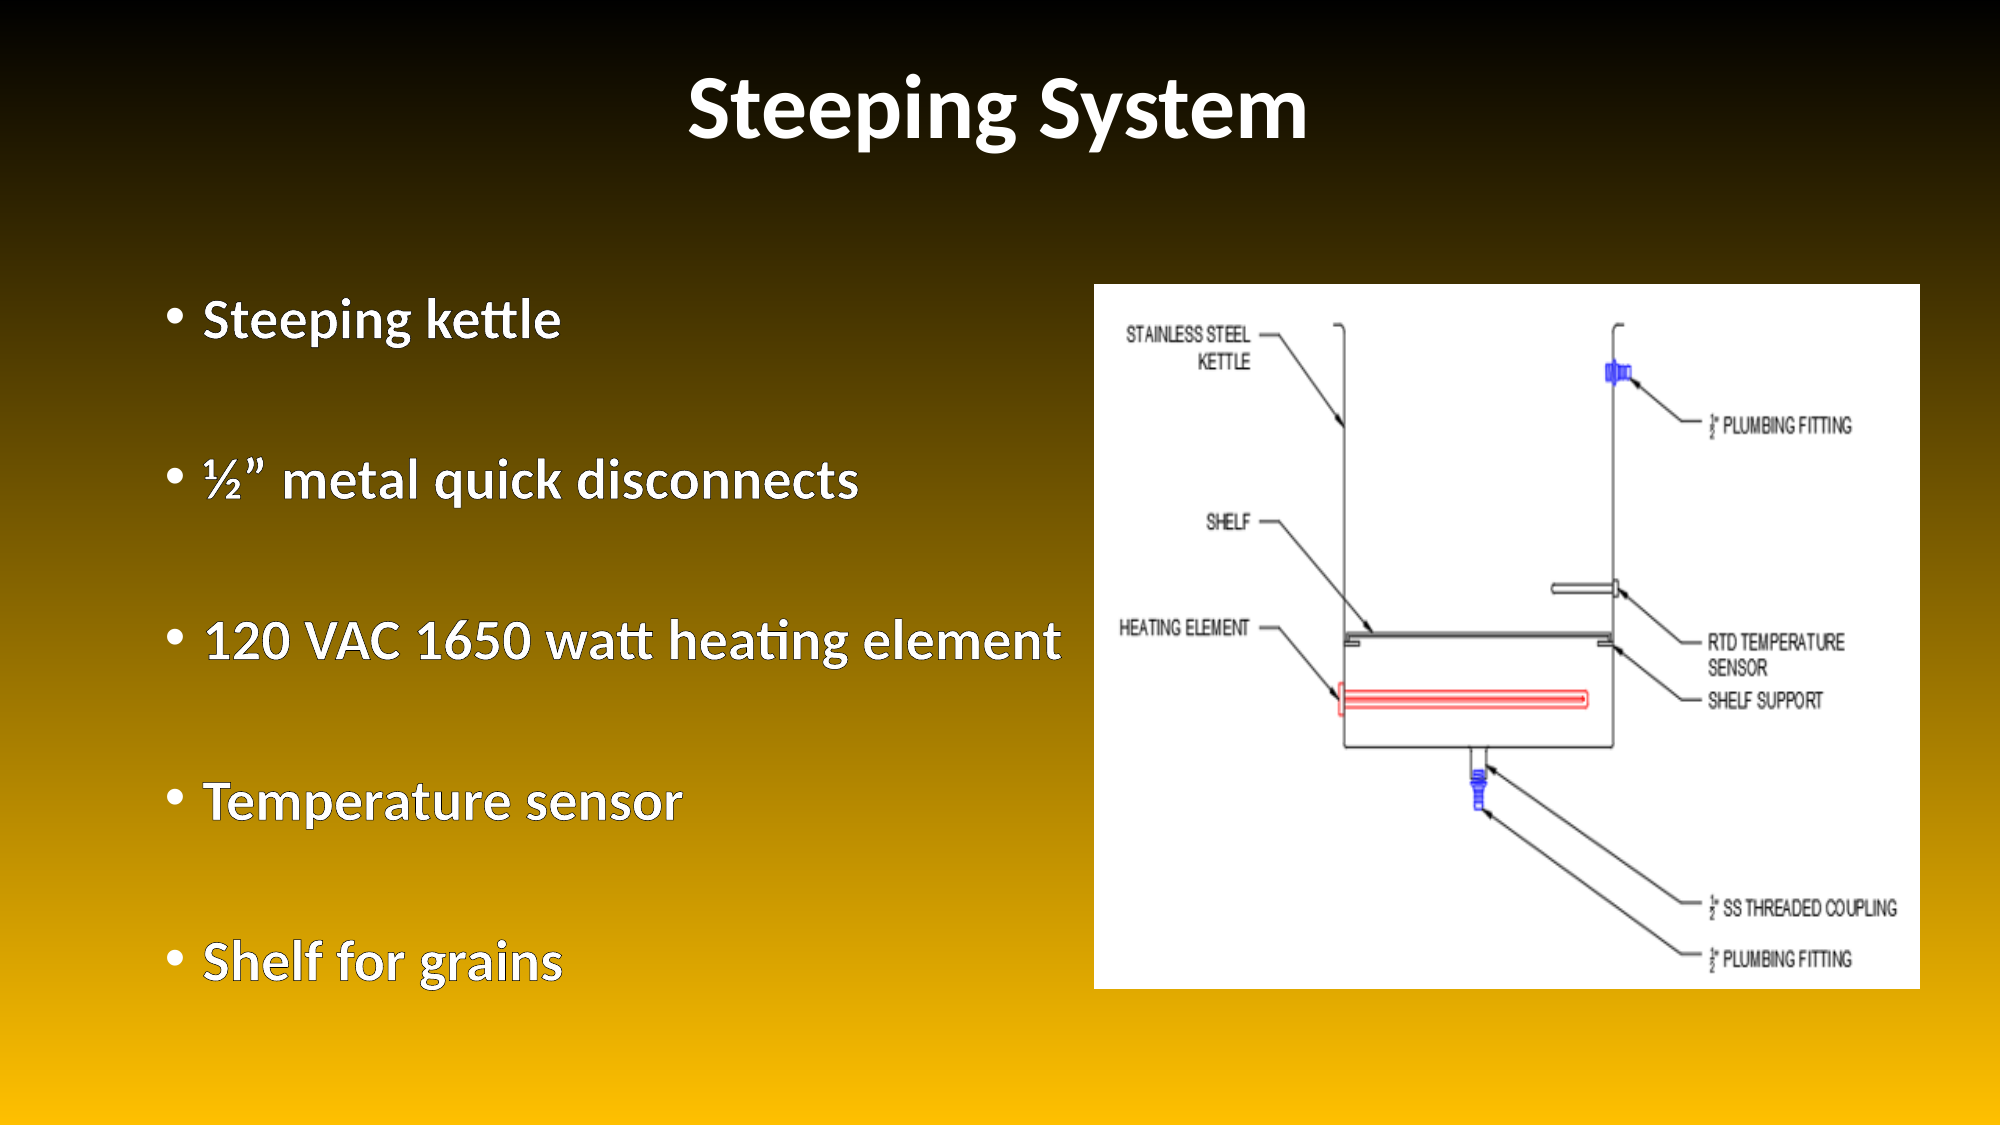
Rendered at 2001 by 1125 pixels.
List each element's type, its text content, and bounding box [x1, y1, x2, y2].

title Steeping System [149, 0, 1849, 202]
list Steeping kettle ½” metal quick disconnects 120 VAC 1650 watt heating element Temperature sensor Shelf for grains [149, 202, 1849, 1035]
picture [1093, 284, 1920, 989]
